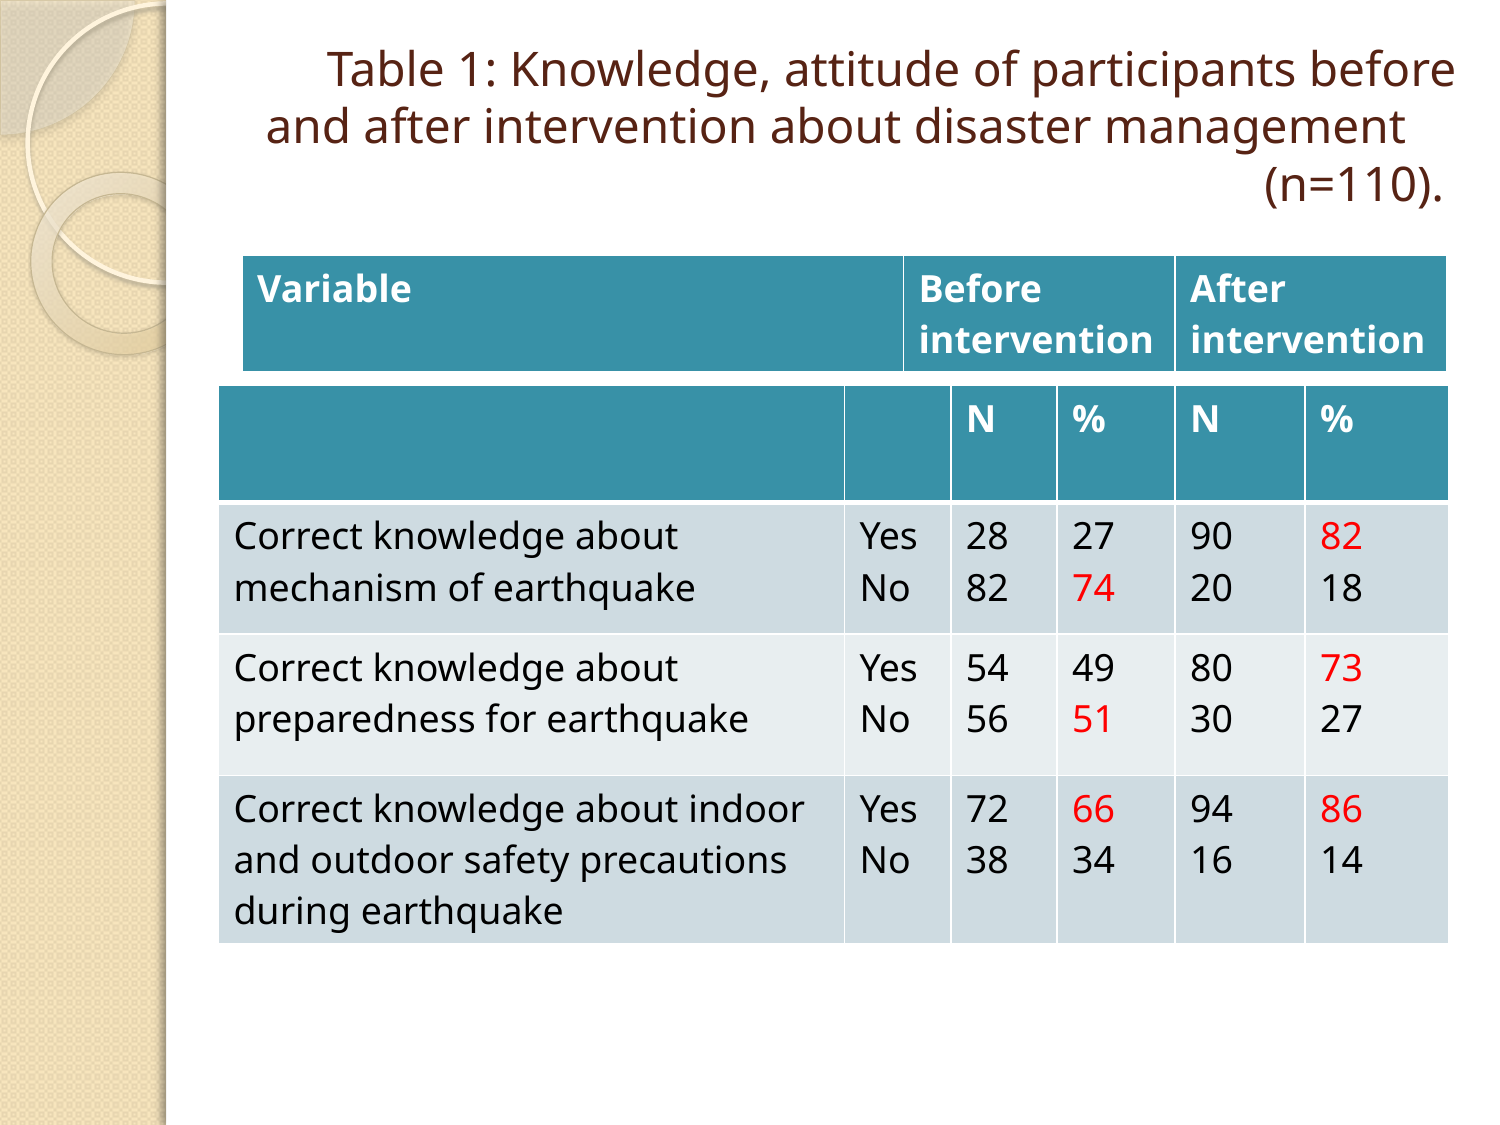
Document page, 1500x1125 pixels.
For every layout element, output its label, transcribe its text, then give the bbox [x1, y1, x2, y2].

table_cell Yes No [845, 505, 950, 633]
table_header N [1176, 386, 1304, 500]
table_header N [952, 386, 1056, 500]
table_cell 28 82 [952, 505, 1056, 633]
table_header [845, 386, 950, 500]
table_header Variable [243, 256, 903, 371]
table_cell Correct knowledge about mechanism of earthquake [219, 505, 844, 633]
table_cell 86 14 [1306, 776, 1448, 943]
table_header Before intervention [904, 256, 1174, 371]
table_cell 73 27 [1306, 635, 1448, 775]
table_cell 72 38 [952, 776, 1056, 943]
title Table 1: Knowledge, attitude of participants before and after intervention about disaster management (n=110). [242, 30, 1473, 219]
table_cell 80 30 [1176, 635, 1304, 775]
table_cell Yes No [845, 776, 950, 943]
table_cell 49 51 [1058, 635, 1174, 775]
table_header % [1306, 386, 1448, 500]
table_cell Correct knowledge about indoor and outdoor safety precautions during earthquake [219, 776, 844, 943]
table_cell 90 20 [1176, 505, 1304, 633]
table_cell 82 18 [1306, 505, 1448, 633]
table_cell Yes No [845, 635, 950, 775]
table_header % [1058, 386, 1174, 500]
table_cell 54 56 [952, 635, 1056, 775]
table_cell Correct knowledge about preparedness for earthquake [219, 635, 844, 775]
table_header [219, 386, 844, 500]
table_cell 27 74 [1058, 505, 1174, 633]
table_cell 94 16 [1176, 776, 1304, 943]
table_header After intervention [1176, 256, 1446, 371]
table_cell 66 34 [1058, 776, 1174, 943]
